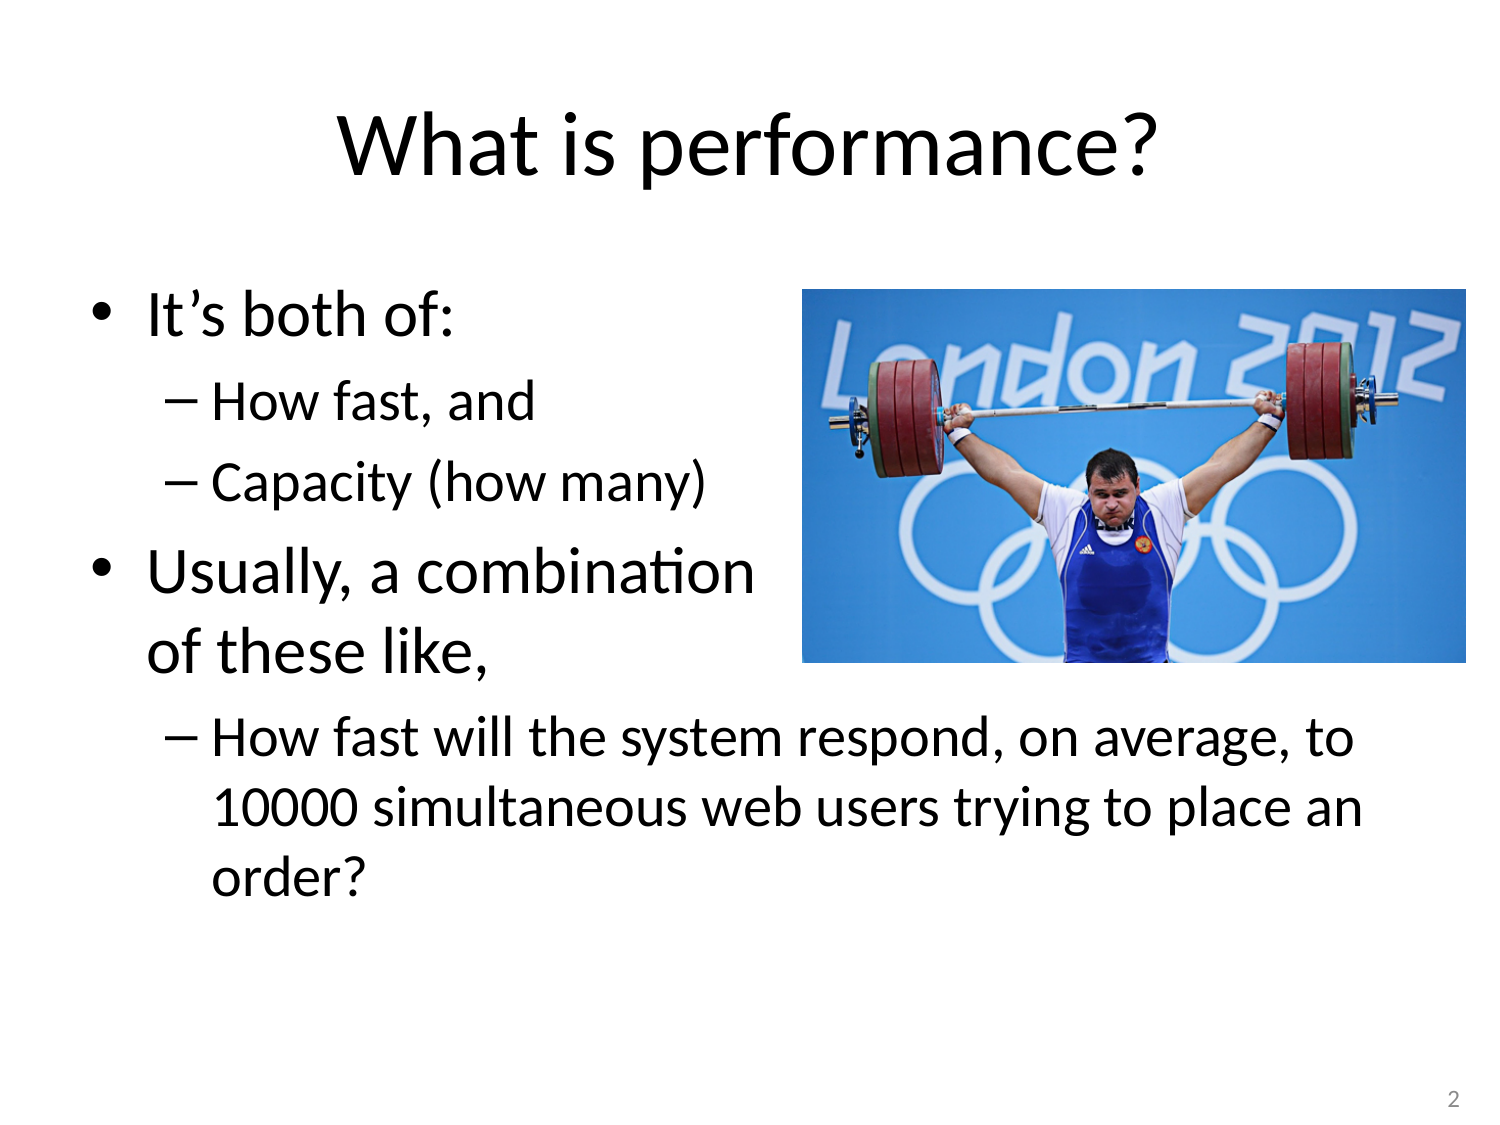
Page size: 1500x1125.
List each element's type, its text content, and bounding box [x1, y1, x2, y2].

list It’s both of: How fast, and Capacity (how many) Usually, a combination of these like, How fast will the system respond, on average, to 10000 simultaneous web users trying to place an order? [75, 262, 1425, 1005]
picture [802, 288, 1466, 663]
title What is performance? [75, 45, 1425, 233]
